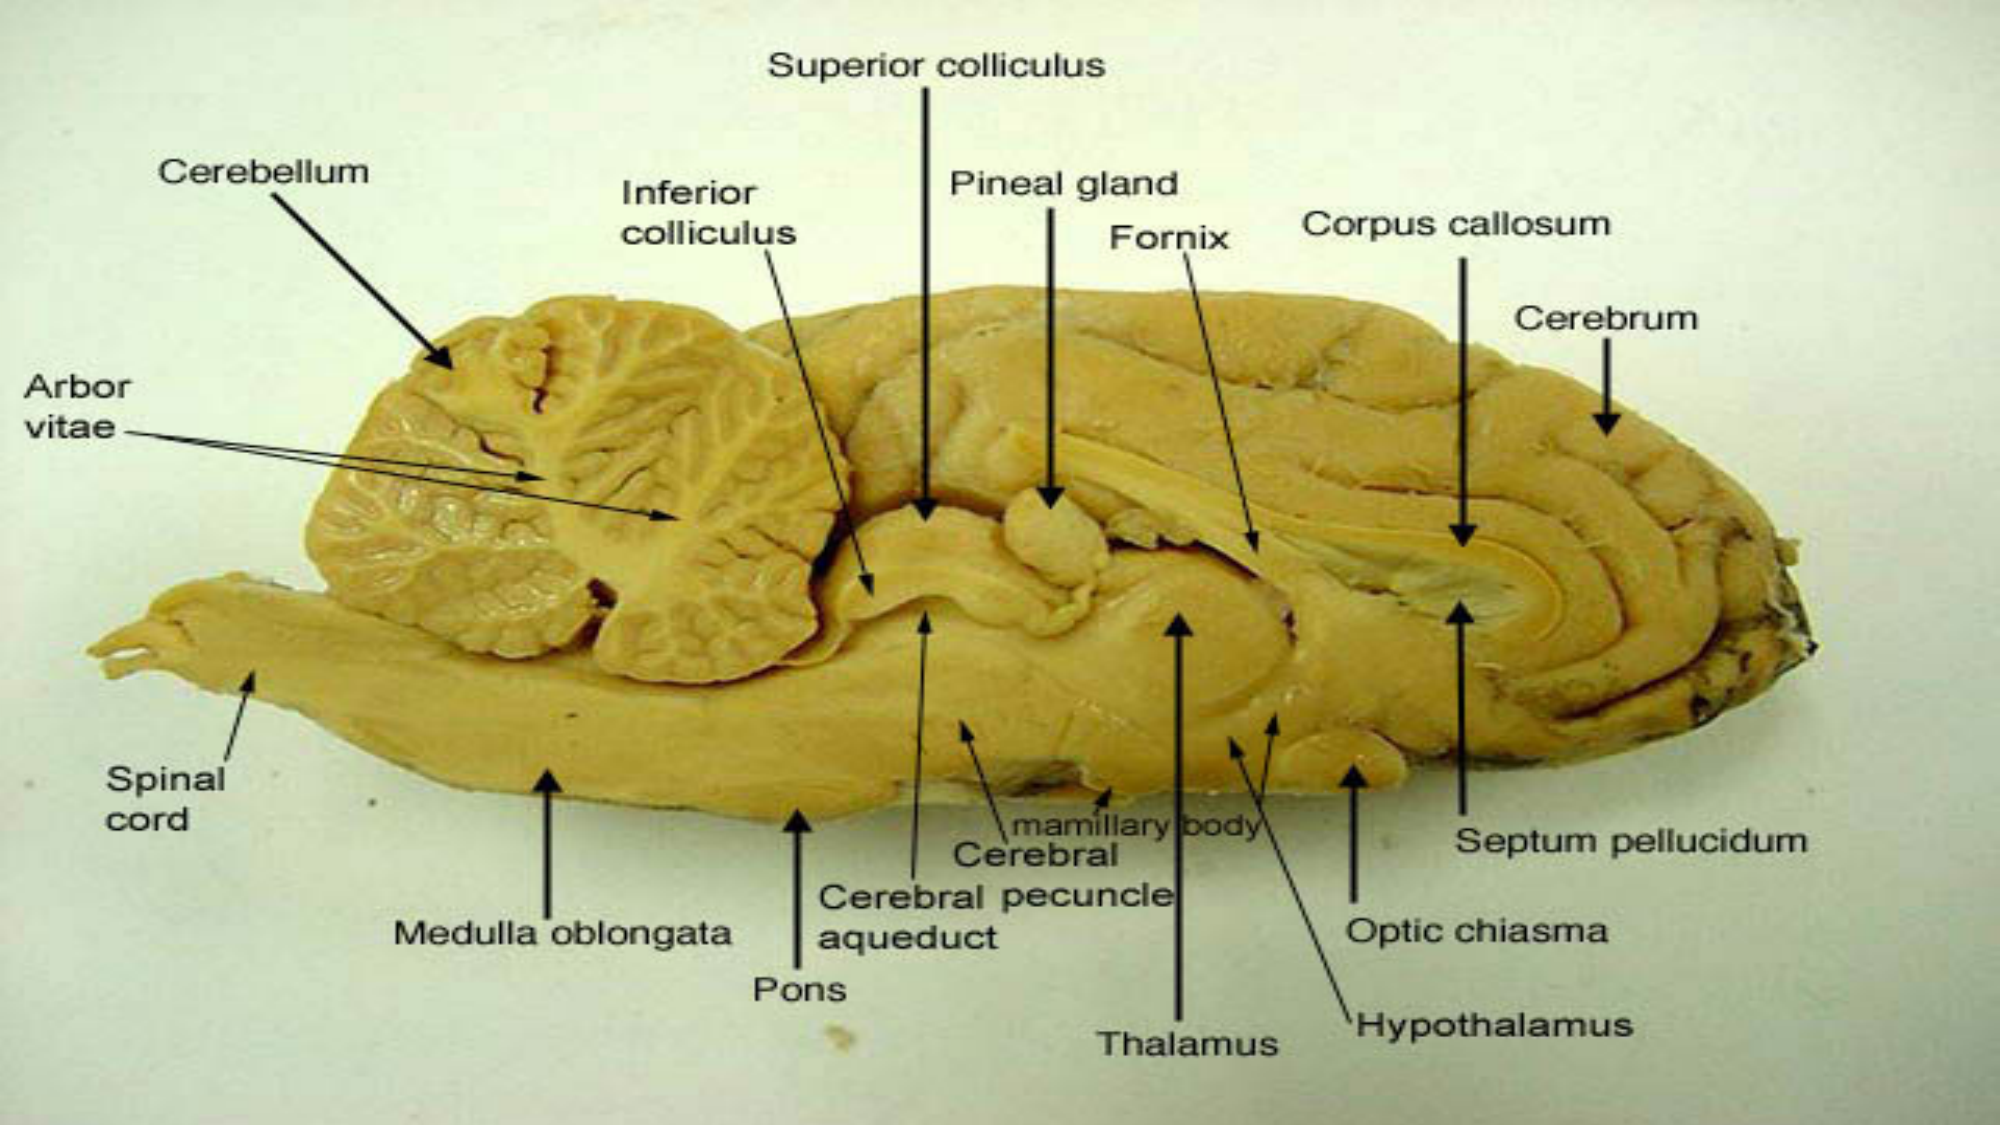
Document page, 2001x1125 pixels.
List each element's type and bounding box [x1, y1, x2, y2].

list [0, 0, 2000, 1125]
